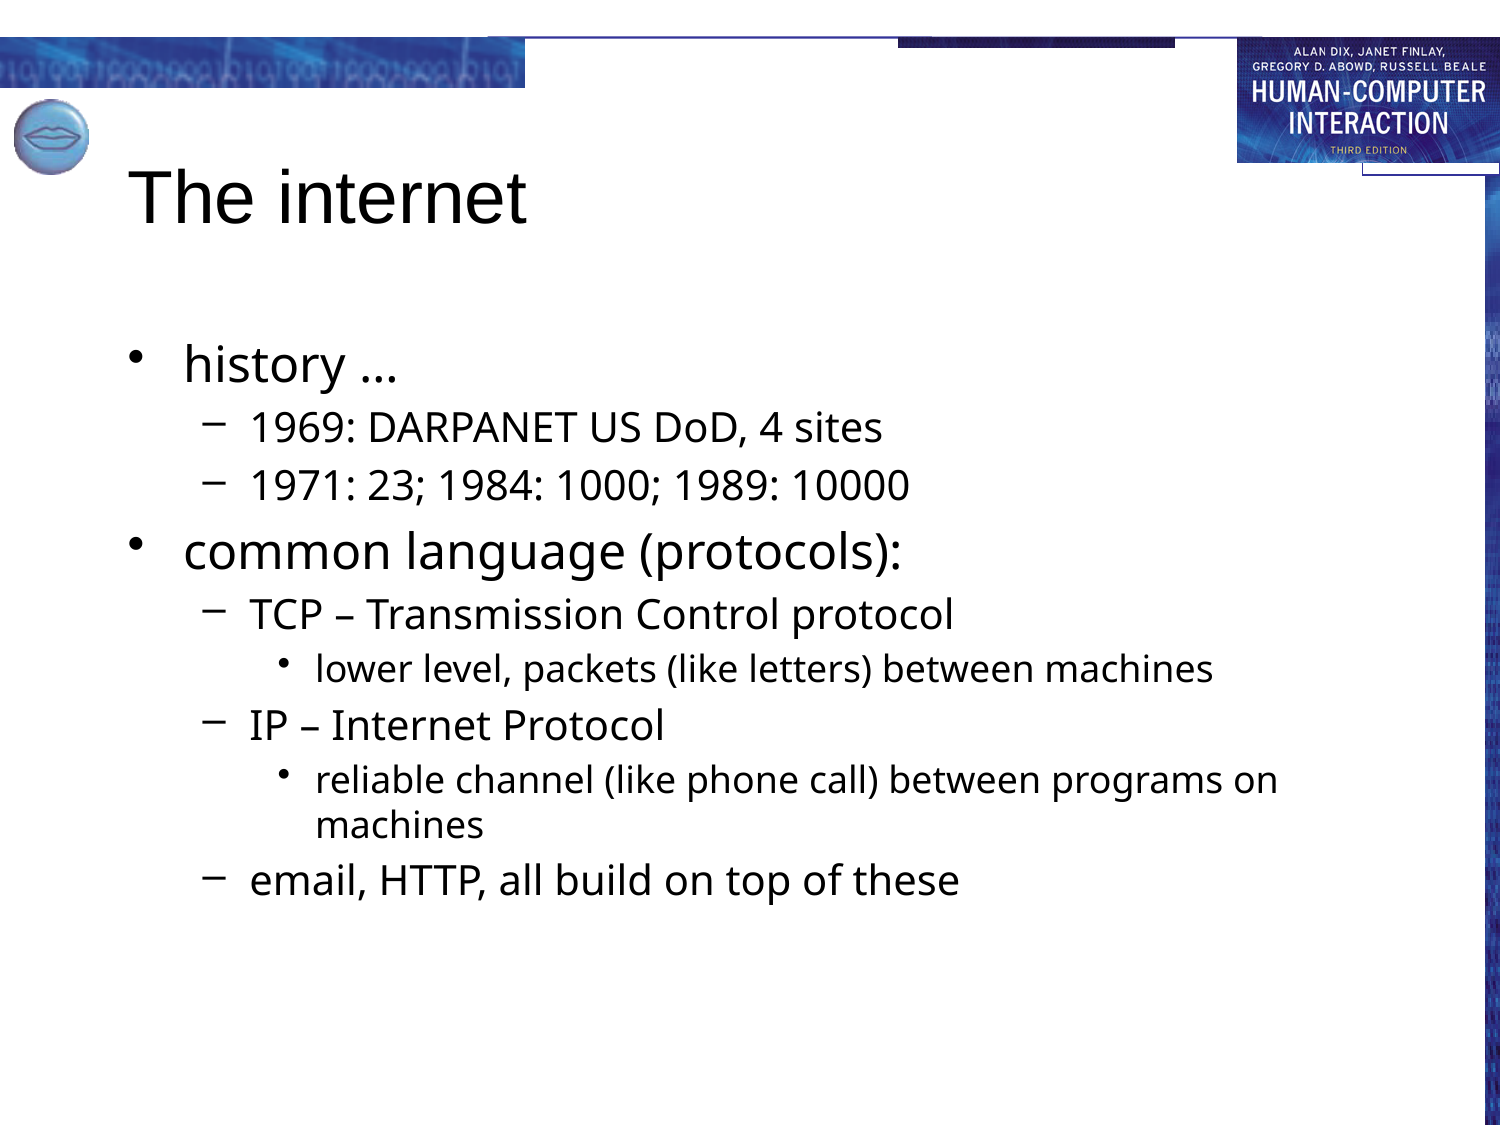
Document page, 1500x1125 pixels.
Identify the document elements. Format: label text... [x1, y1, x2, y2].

picture [0, 37, 525, 88]
picture [1485, 176, 1500, 1125]
list history … 1969: DARPANET US DoD, 4 sites 1971: 23; 1984: 1000; 1989: 10000 common language (protocols): TCP – Transmission Control protocol lower level, packets (like letters) between machines IP – Internet Protocol reliable channel (like phone call) between programs on machines email, HTTP, all build on top of these [112, 324, 1388, 1000]
picture [1237, 37, 1500, 163]
picture [898, 37, 1175, 48]
picture [13, 99, 89, 176]
title The internet [112, 99, 1238, 288]
